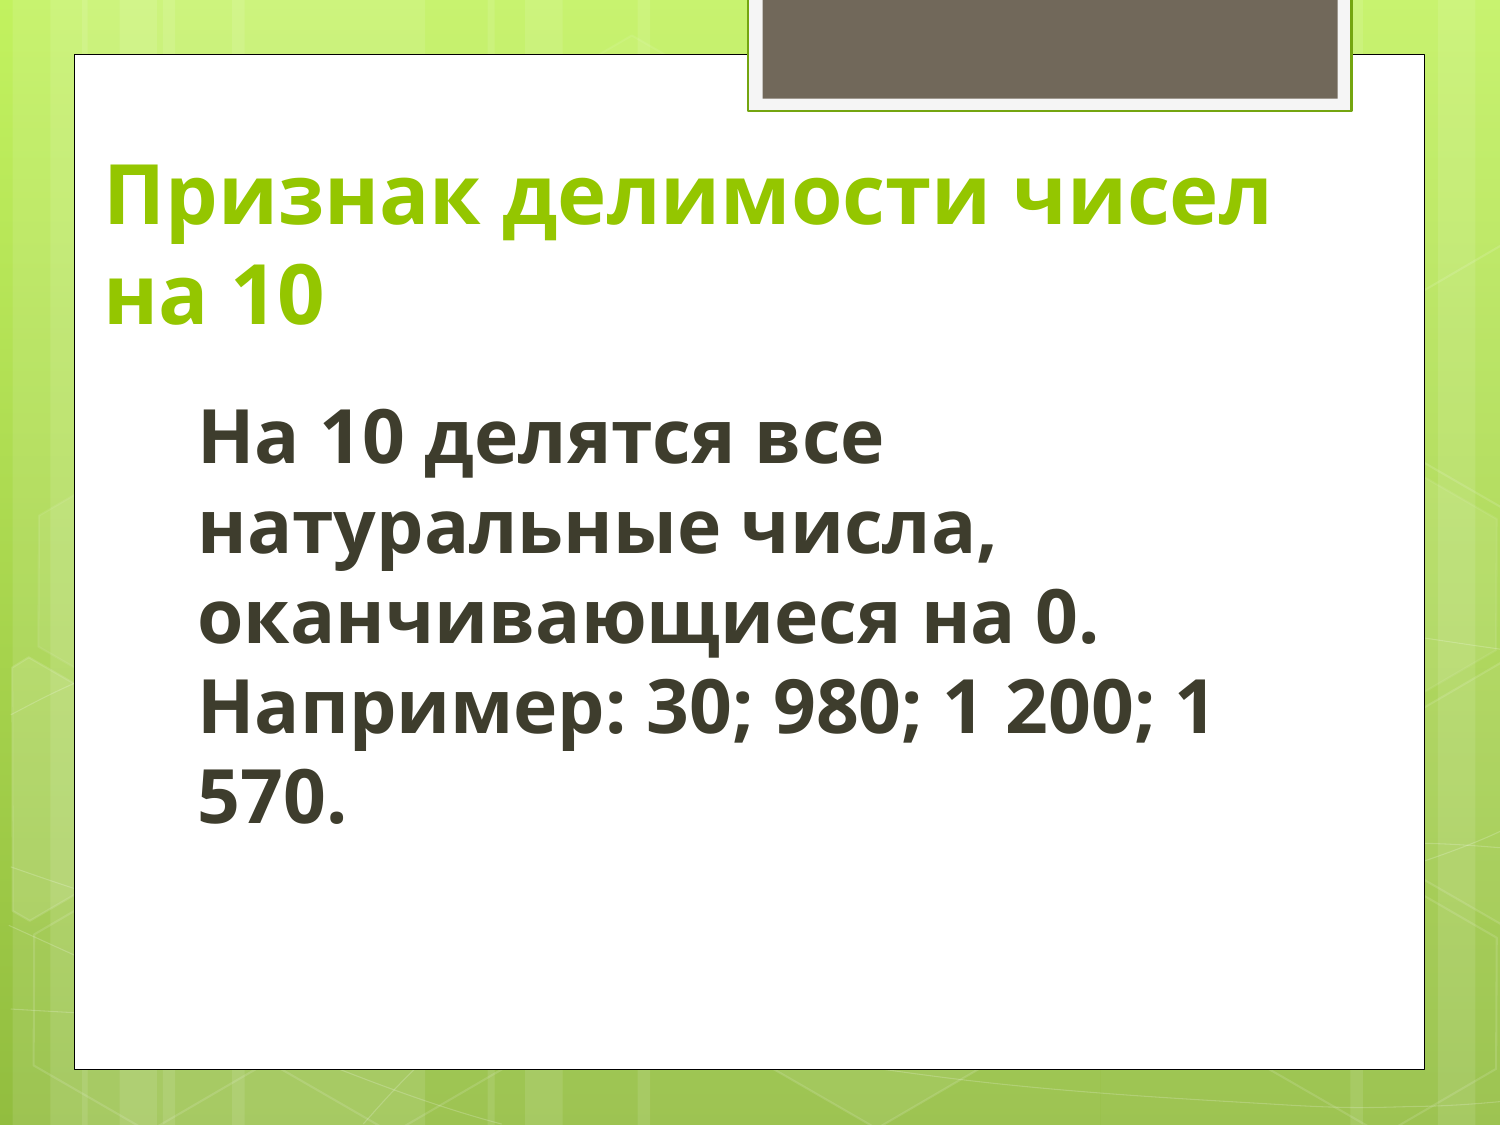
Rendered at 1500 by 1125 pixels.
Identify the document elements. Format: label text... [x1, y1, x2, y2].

list На 10 делятся все натуральные числа, оканчивающиеся на 0. Например: 30; 980; 1 200; 1 570. [171, 381, 1283, 957]
title Признак делимости чисел на 10 [88, 160, 1400, 349]
